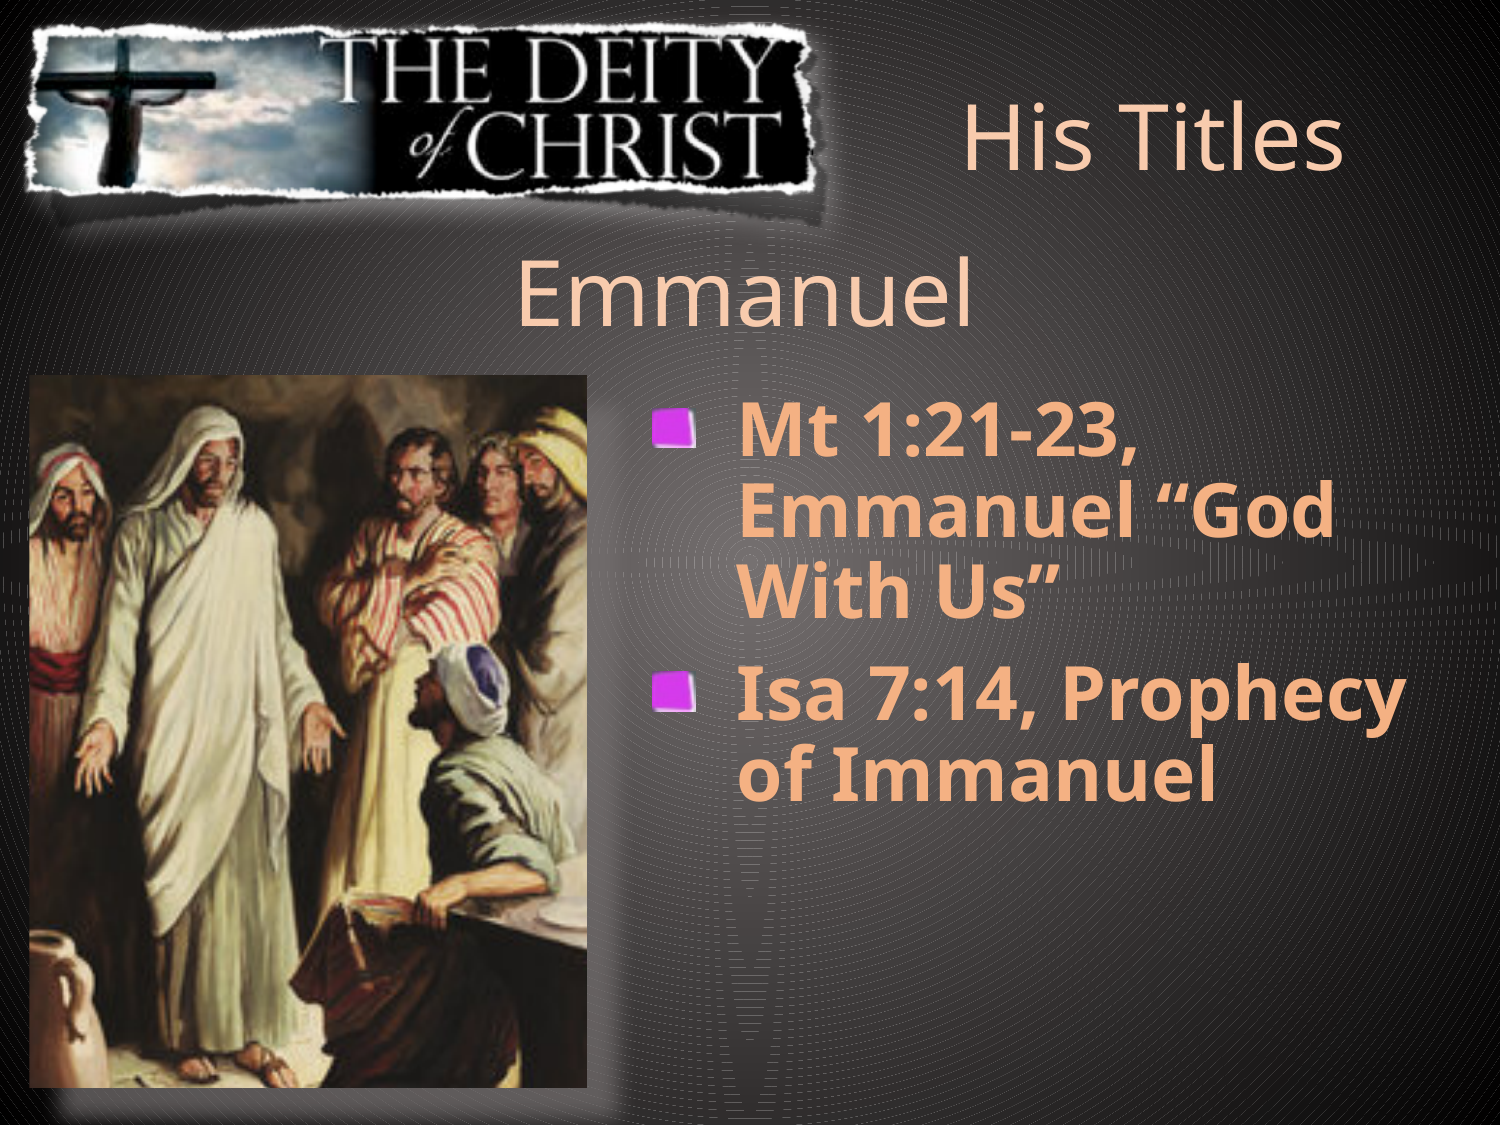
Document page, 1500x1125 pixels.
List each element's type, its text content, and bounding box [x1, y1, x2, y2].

list His Titles [853, 56, 1454, 225]
list Mt 1:21-23, Emmanuel “God With Us” Isa 7:14, Prophecy of Immanuel [637, 384, 1500, 1103]
picture [652, 408, 696, 448]
picture [29, 375, 587, 1088]
list Emmanuel [9, 232, 1482, 361]
picture [652, 671, 696, 712]
picture [21, 16, 831, 232]
